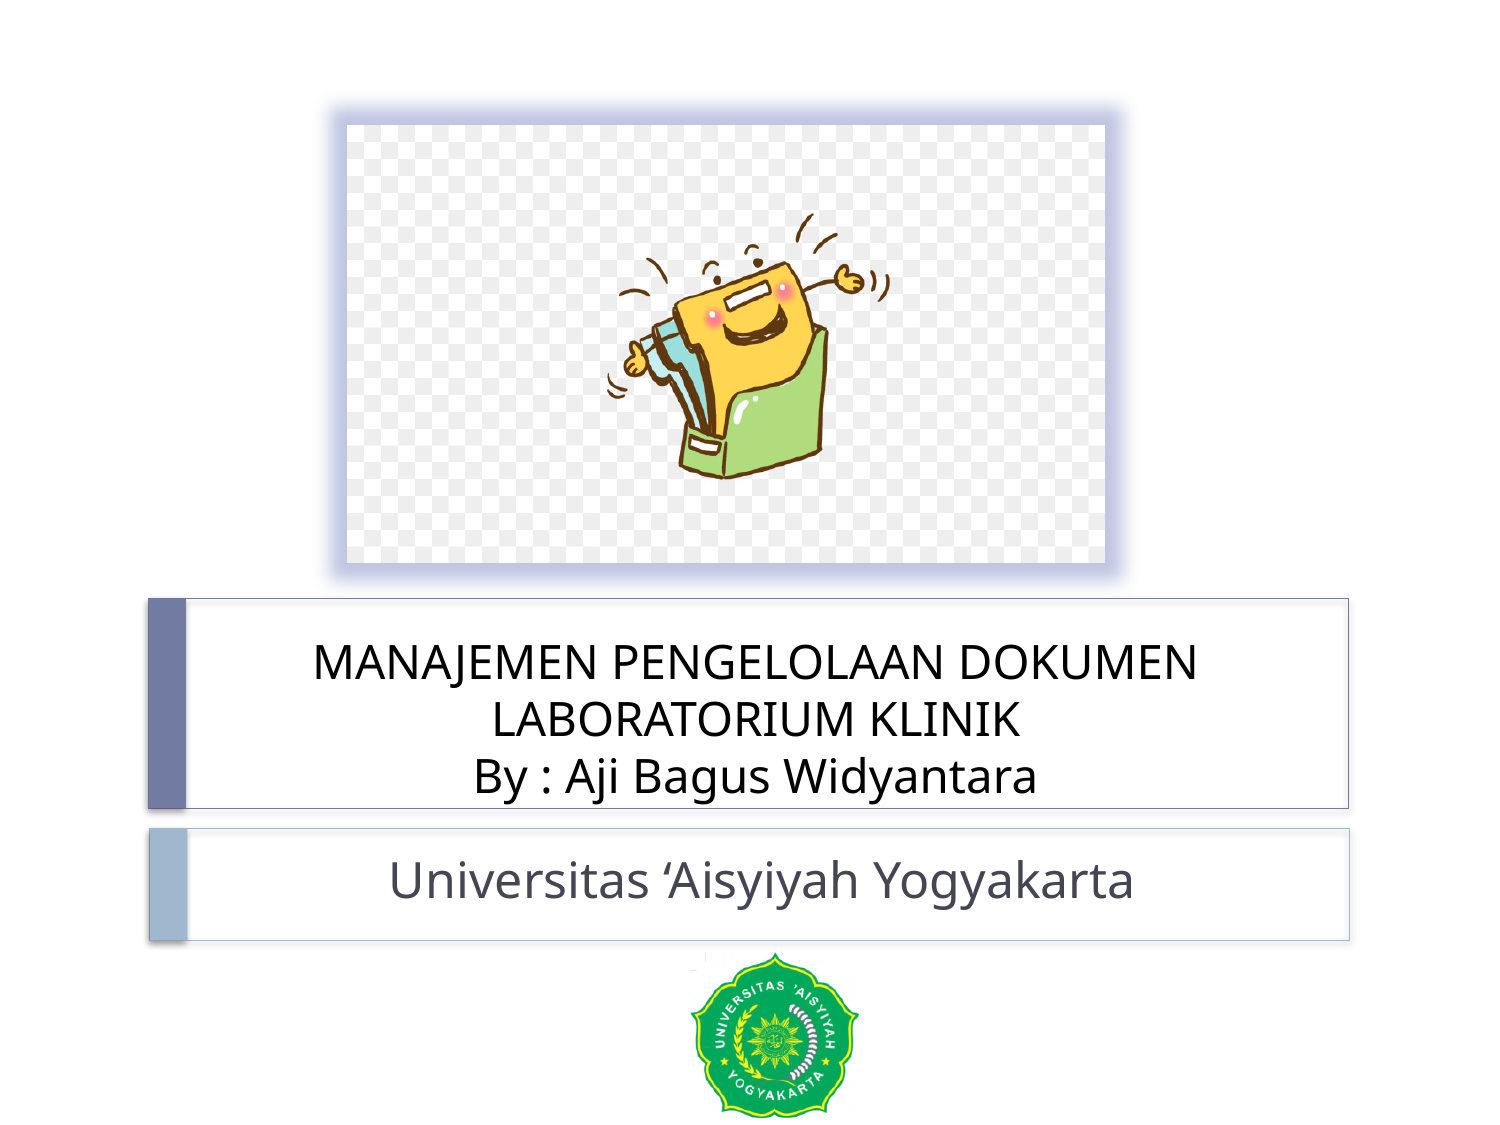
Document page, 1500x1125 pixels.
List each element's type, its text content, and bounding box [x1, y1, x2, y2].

picture [690, 951, 860, 1118]
subtitle Universitas ‘Aisyiyah Yogyakarta [200, 840, 1325, 929]
title MANAJEMEN PENGELOLAAN DOKUMEN LABORATORIUM KLINIK By : Aji Bagus Widyantara [183, 624, 1329, 811]
picture [347, 125, 1105, 563]
